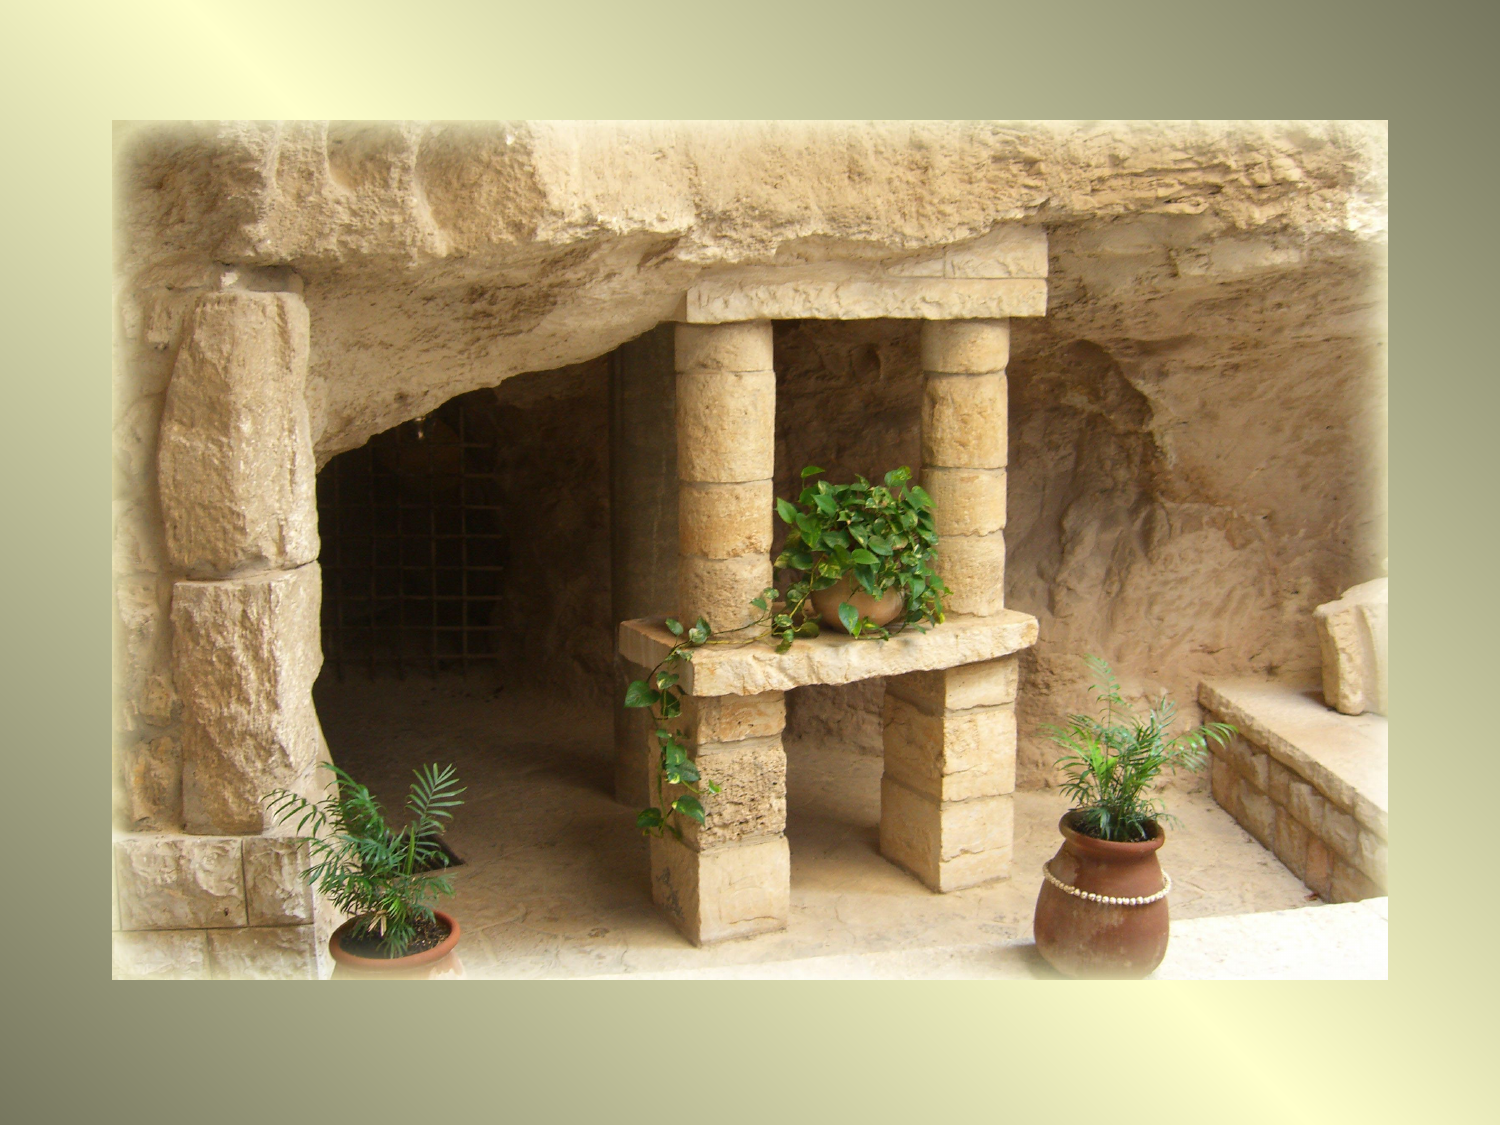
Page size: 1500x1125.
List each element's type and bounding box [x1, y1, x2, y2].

list [112, 120, 1388, 980]
